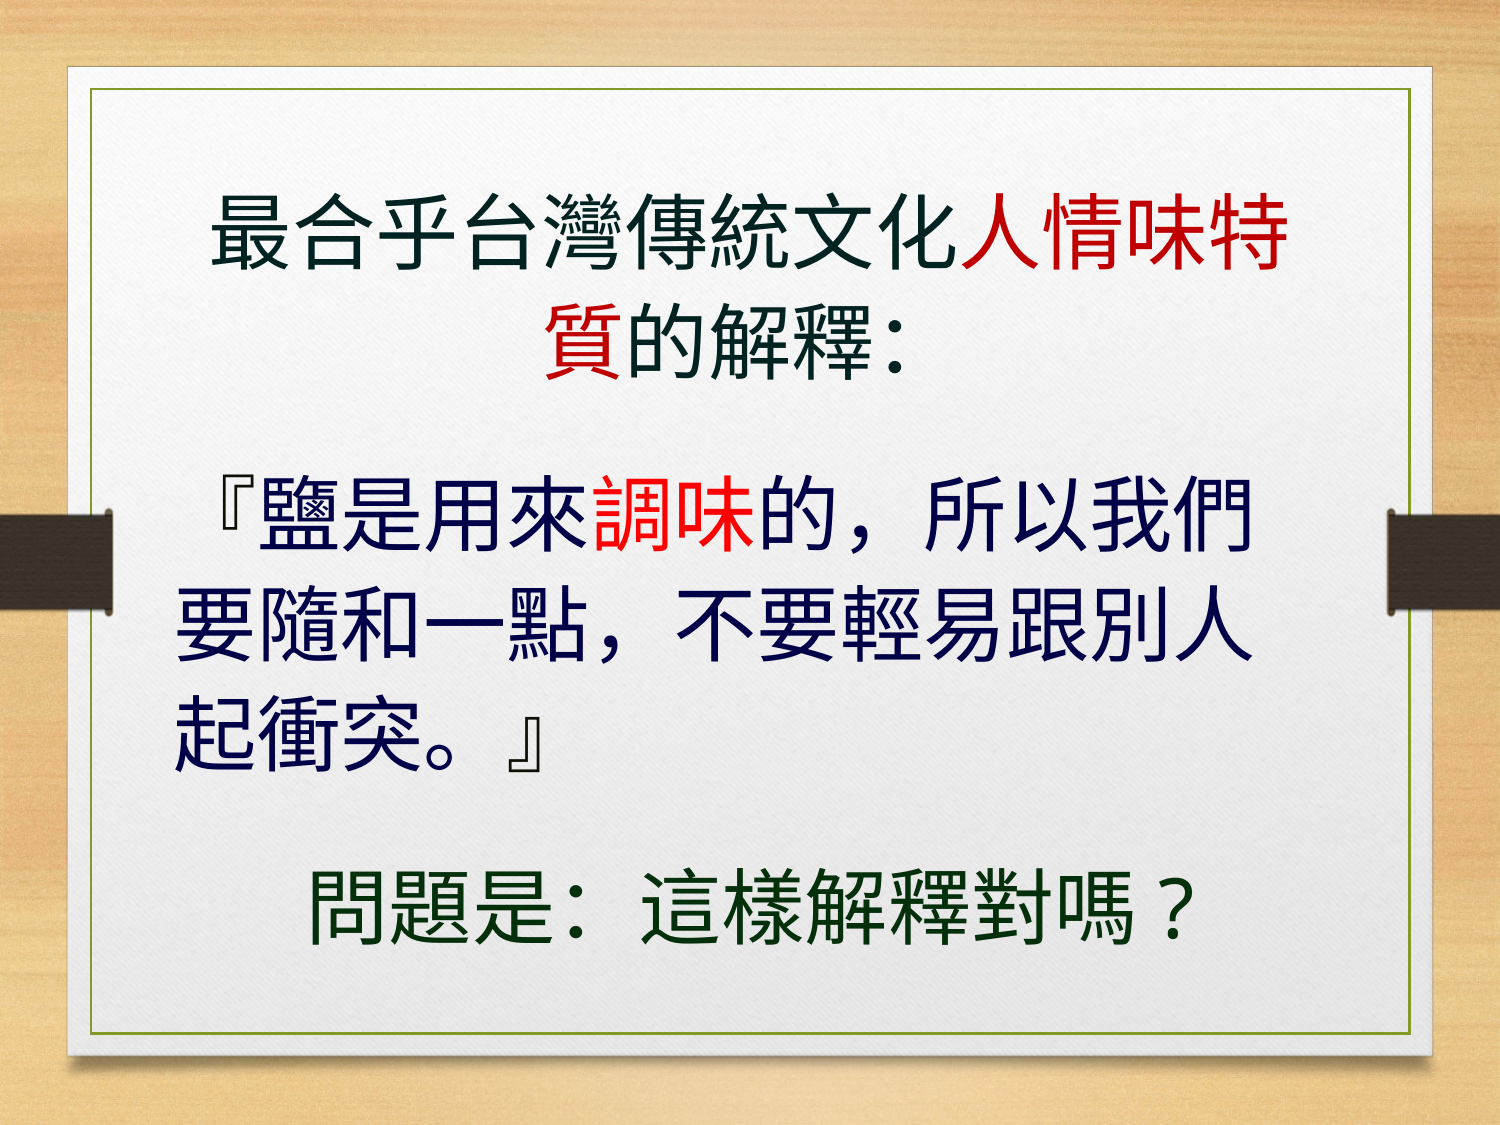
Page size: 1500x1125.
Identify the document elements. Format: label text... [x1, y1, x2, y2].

list 最合乎台灣傳統文化人情味特質的解釋： 『鹽是用來調味的，所以我們要隨和一點，不要輕易跟別人起衝突。』 問題是：這樣解釋對嗎? [158, 151, 1342, 974]
picture [0, 0, 1500, 1125]
